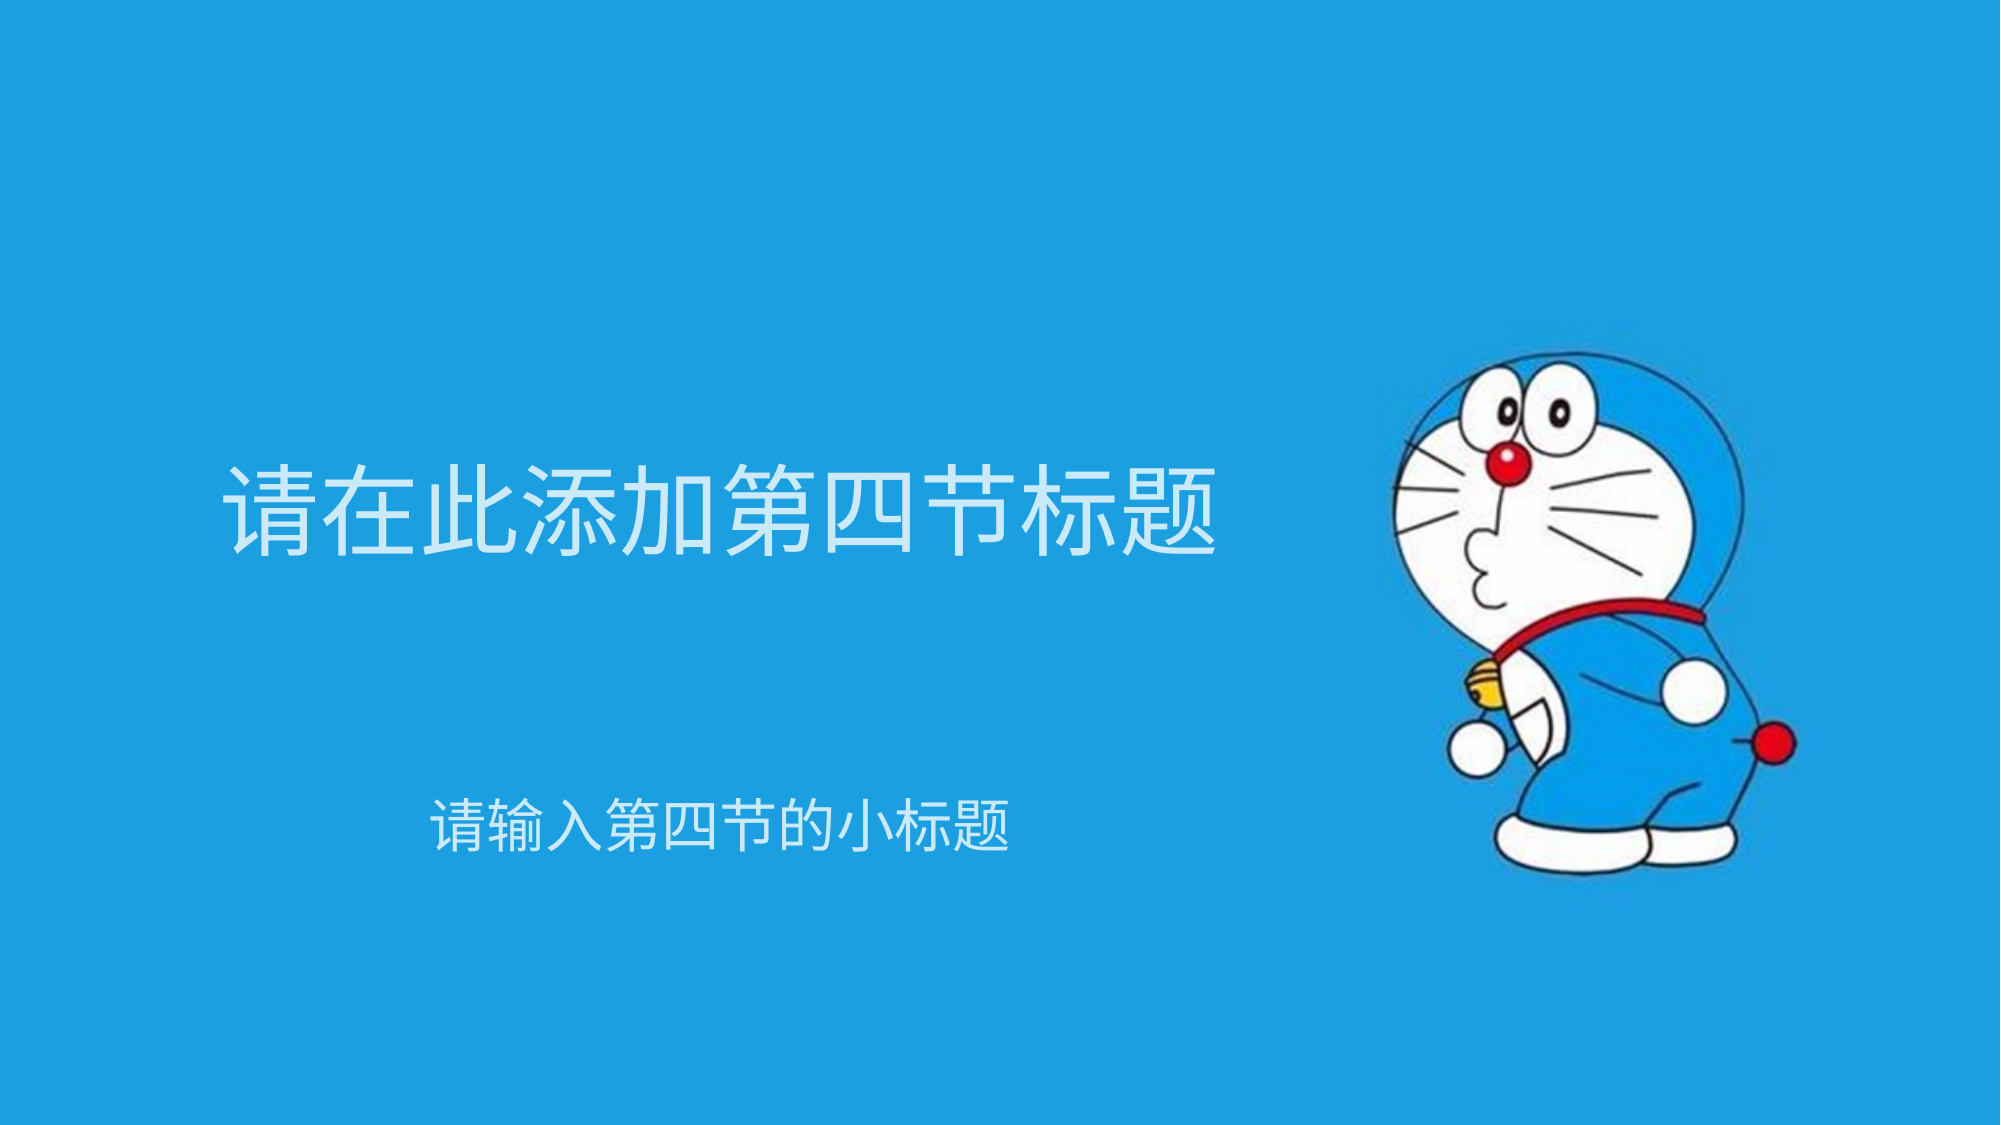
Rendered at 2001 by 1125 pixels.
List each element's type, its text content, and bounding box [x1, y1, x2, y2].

list 请输入第四节的小标题 [102, 746, 1338, 853]
title 请在此添加第四节标题 [102, 249, 1338, 707]
picture [0, 0, 2000, 1125]
